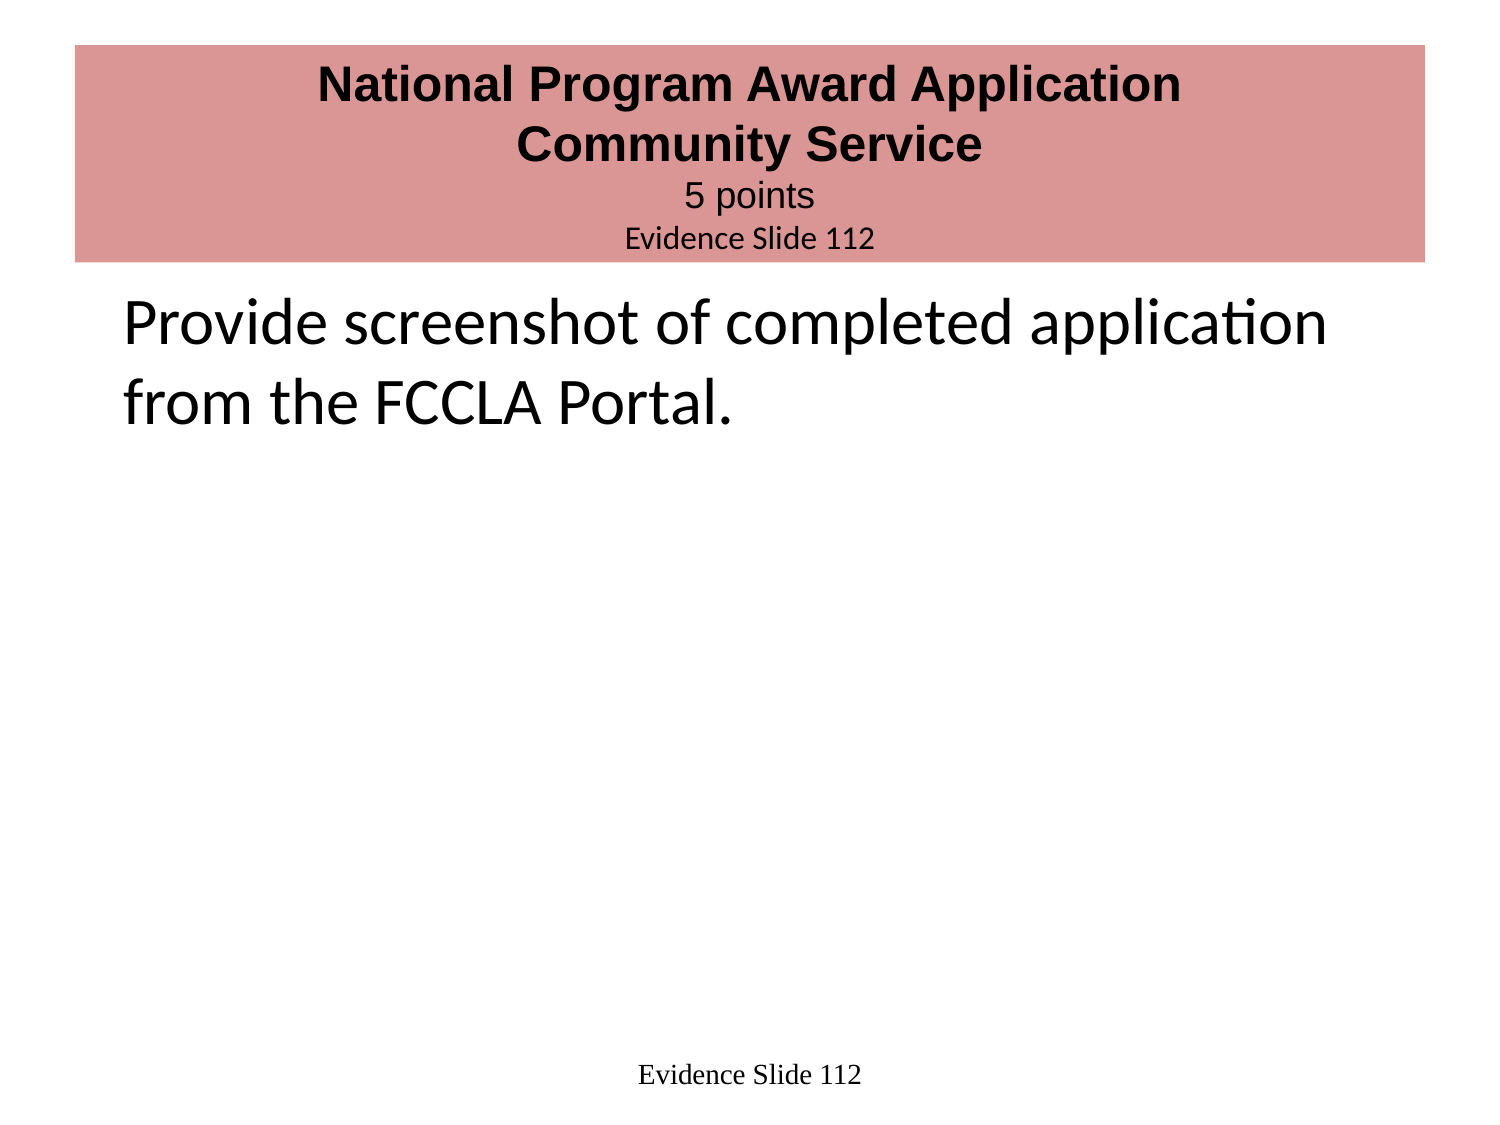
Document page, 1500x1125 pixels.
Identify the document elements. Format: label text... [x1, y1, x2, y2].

text_box National Program Award Application Community Service 5 points Evidence Slide 112 [74, 45, 1425, 263]
footer Evidence Slide 112 [512, 1042, 988, 1103]
list Provide screenshot of completed application from the FCCLA Portal. [75, 263, 1425, 1005]
